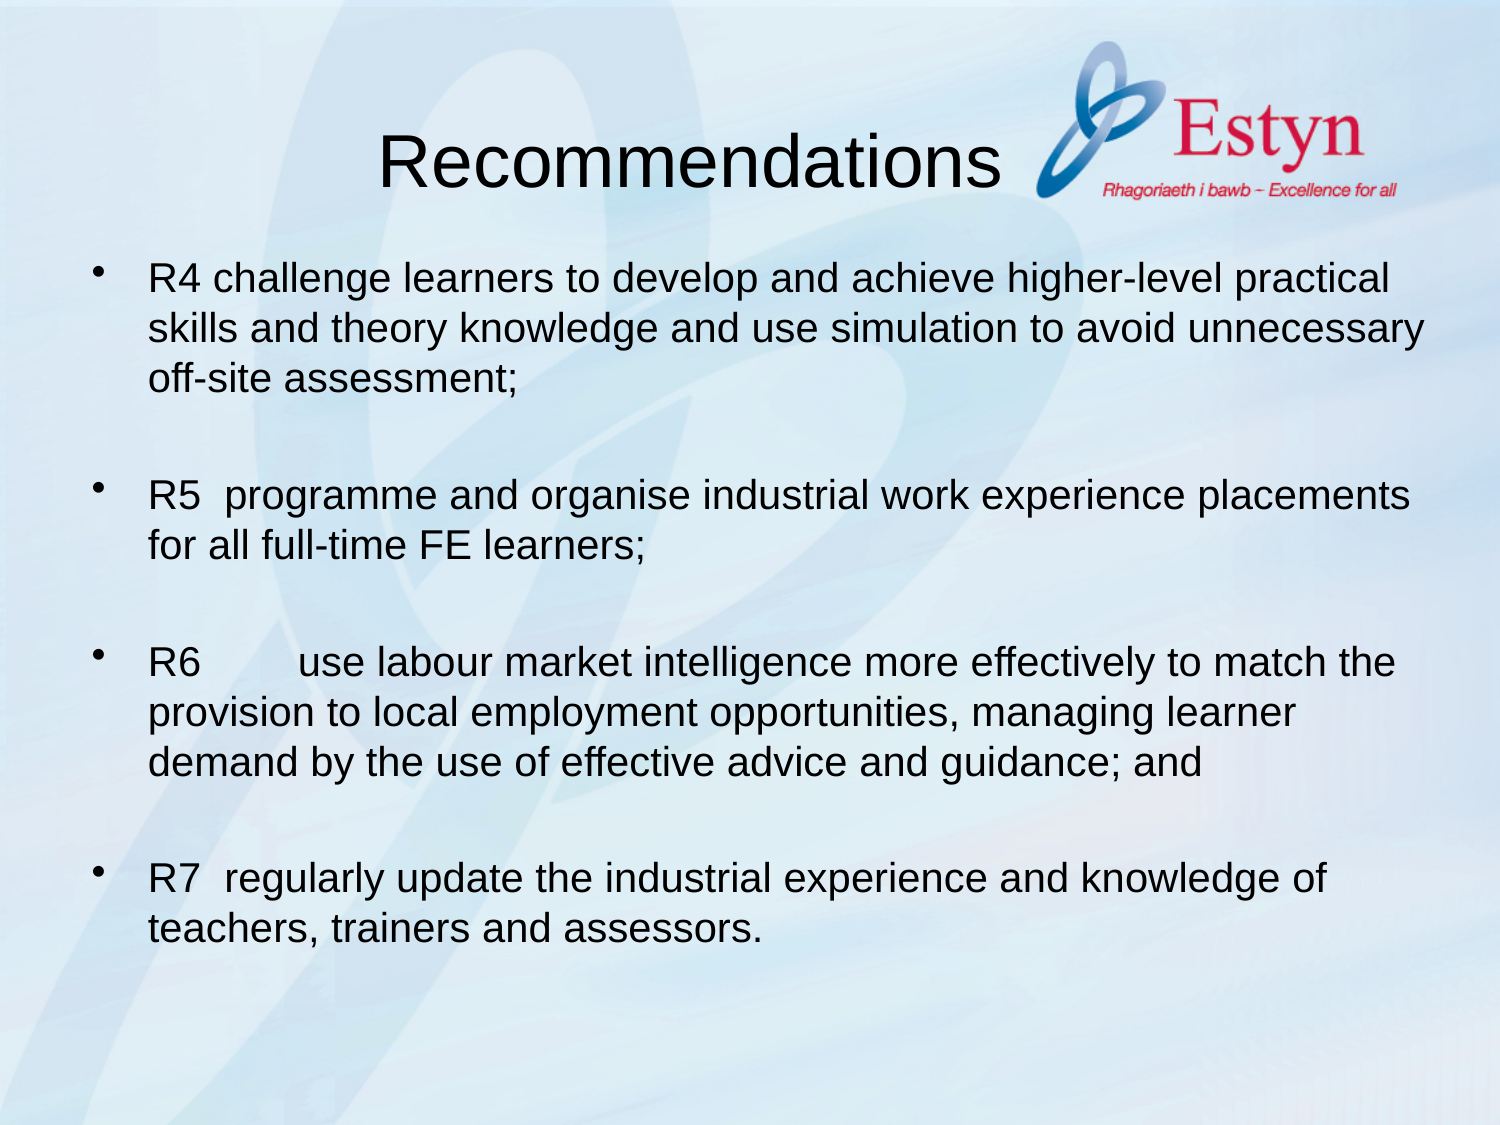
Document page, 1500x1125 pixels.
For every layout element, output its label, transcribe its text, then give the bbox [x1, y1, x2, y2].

title Recommendations [53, 184, 1329, 220]
list R4 challenge learners to develop and achieve higher-level practical skills and theory knowledge and use simulation to avoid unnecessary off-site assessment; R5 programme and organise industrial work experience placements for all full-time FE learners; R6 use labour market intelligence more effectively to match the provision to local employment opportunities, managing learner demand by the use of effective advice and guidance; and R7 regularly update the industrial experience and knowledge of teachers, trainers and assessors. [76, 243, 1447, 1035]
picture [0, 0, 1500, 1125]
